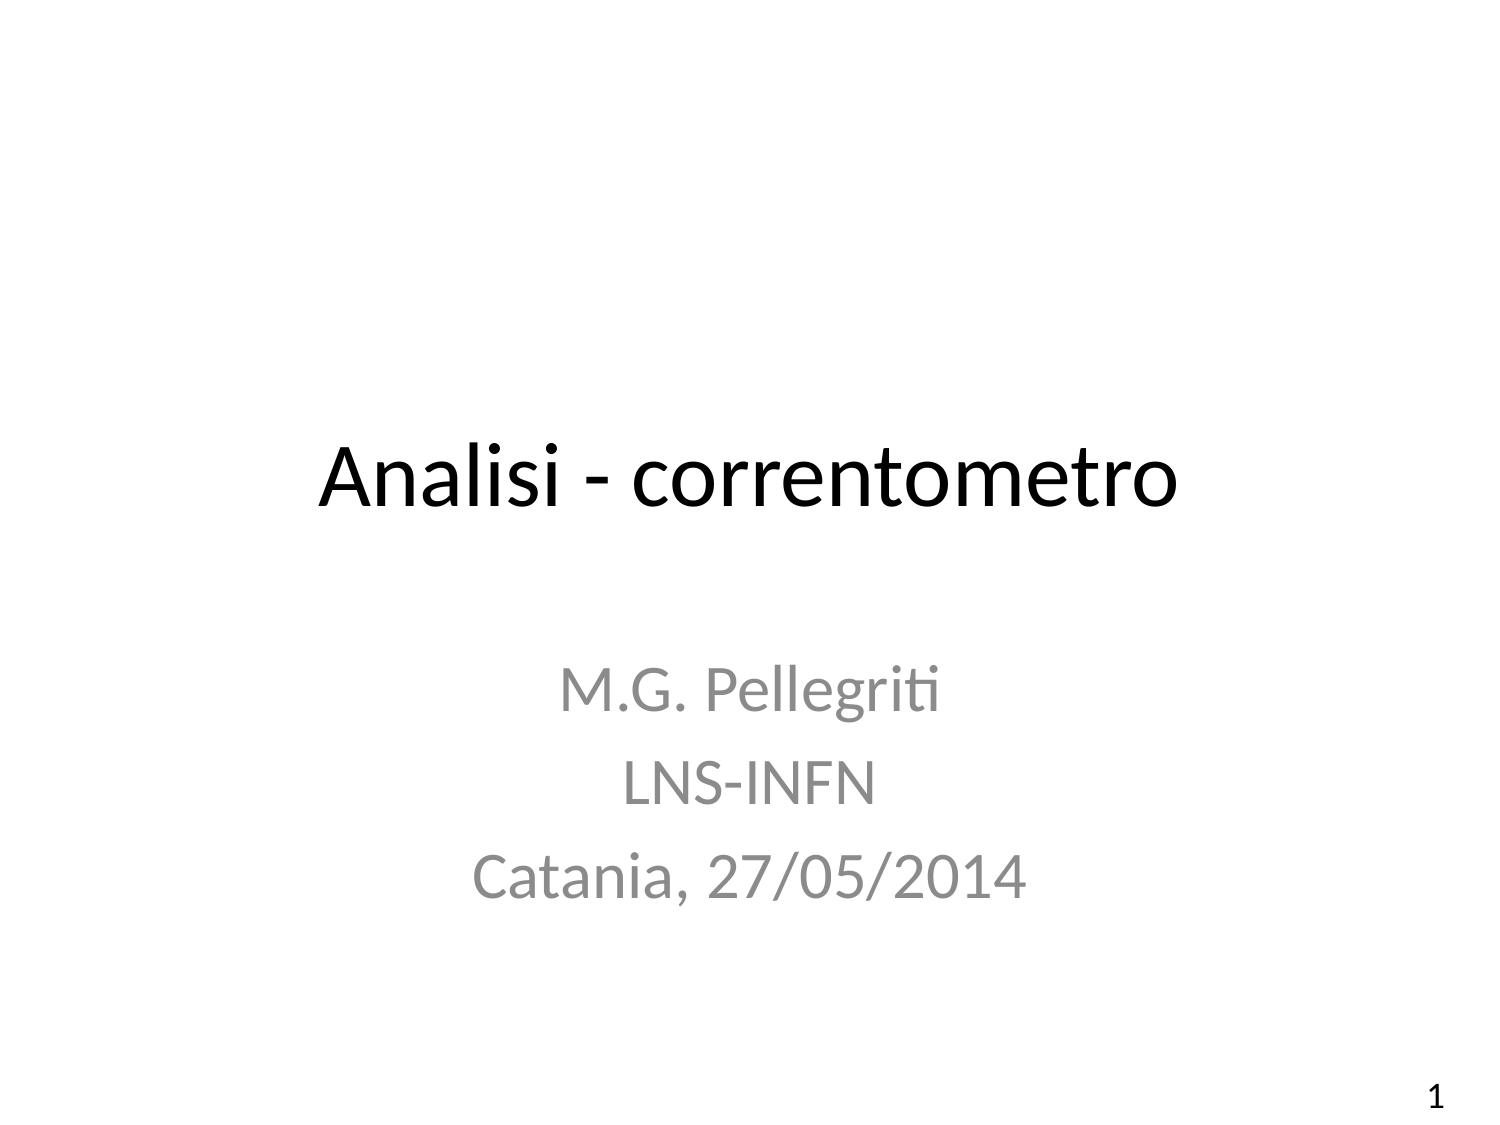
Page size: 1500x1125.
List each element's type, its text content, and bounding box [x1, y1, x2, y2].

subtitle M.G. Pellegriti LNS-INFN Catania, 27/05/2014 [225, 637, 1275, 925]
title Analisi - correntometro [112, 349, 1388, 591]
text_box 1 [1411, 1063, 1461, 1124]
